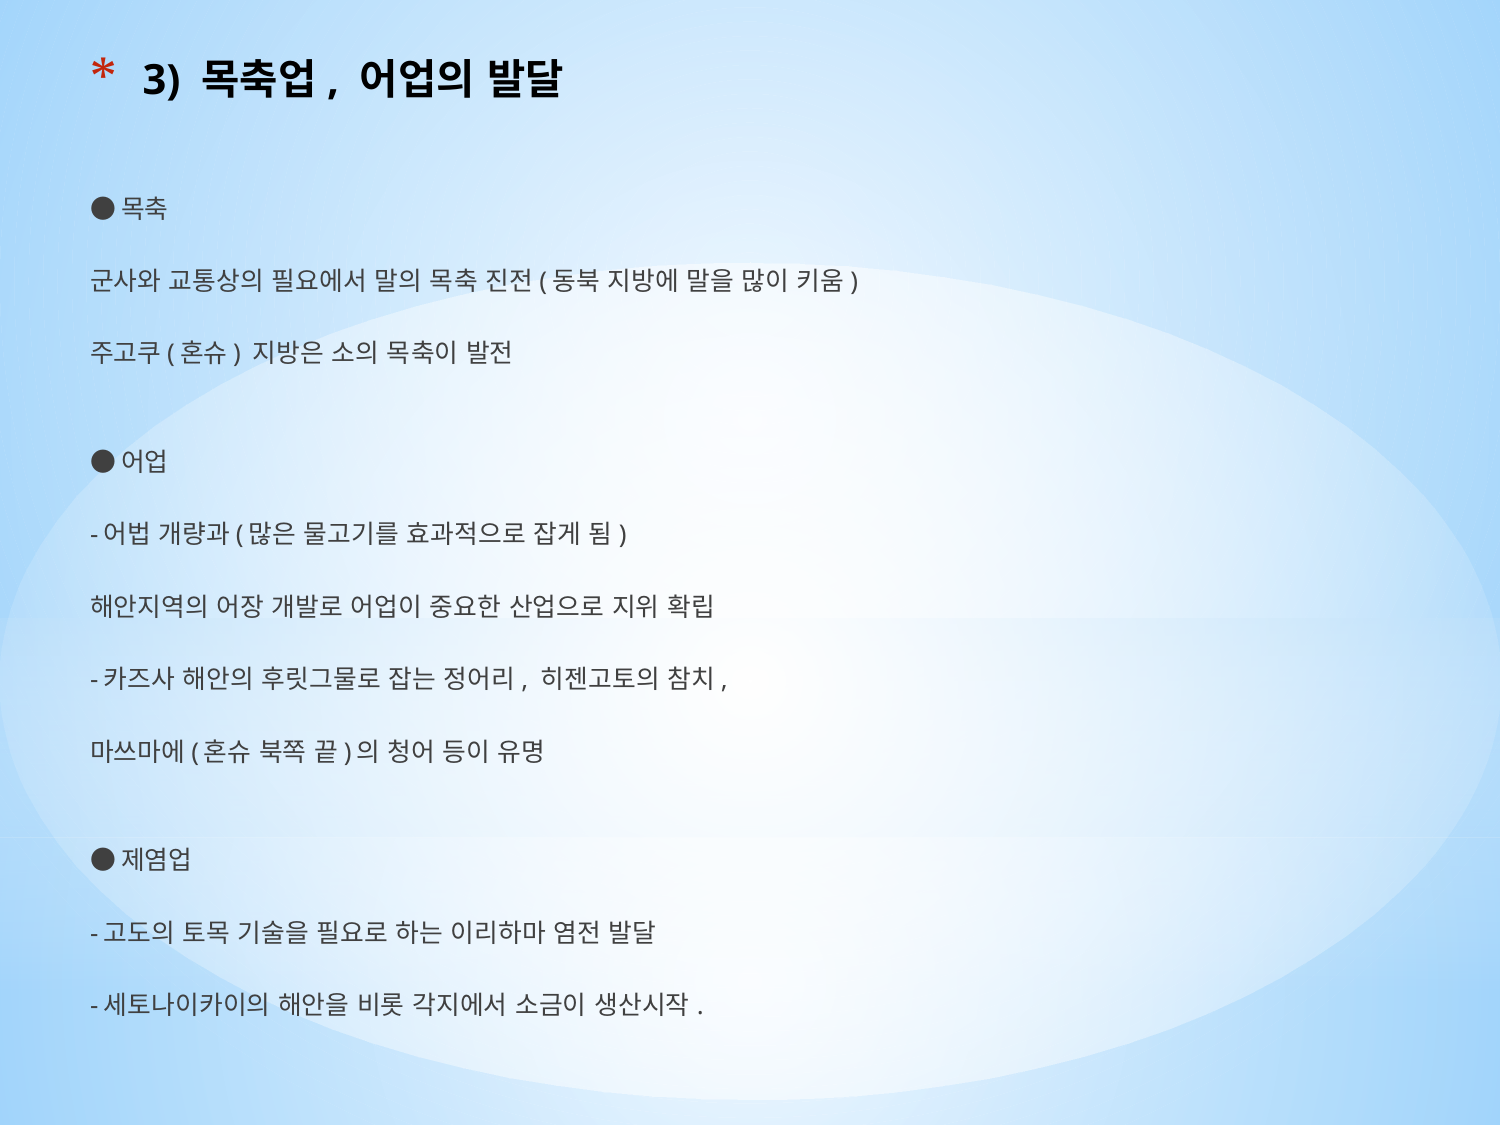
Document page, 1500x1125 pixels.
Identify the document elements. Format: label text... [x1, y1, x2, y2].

list ●목축 군사와 교통상의 필요에서 말의 목축 진전(동북 지방에 말을 많이 키움) 주고쿠(혼슈) 지방은 소의 목축이 발전 ●어업 -어법 개량과(많은 물고기를 효과적으로 잡게 됨) 해안지역의 어장 개발로 어업이 중요한 산업으로 지위 확립 -카즈사 해안의 후릿그물로 잡는 정어리, 히젠고토의 참치, 마쓰마에(혼슈 북쪽 끝)의 청어 등이 유명 ●제염업 -고도의 토목 기술을 필요로 하는 이리하마 염전 발달 -세토나이카이의 해안을 비롯 각지에서 소금이 생산시작. [75, 184, 1425, 1035]
title 3) 목축업, 어업의 발달 [75, 45, 1425, 114]
